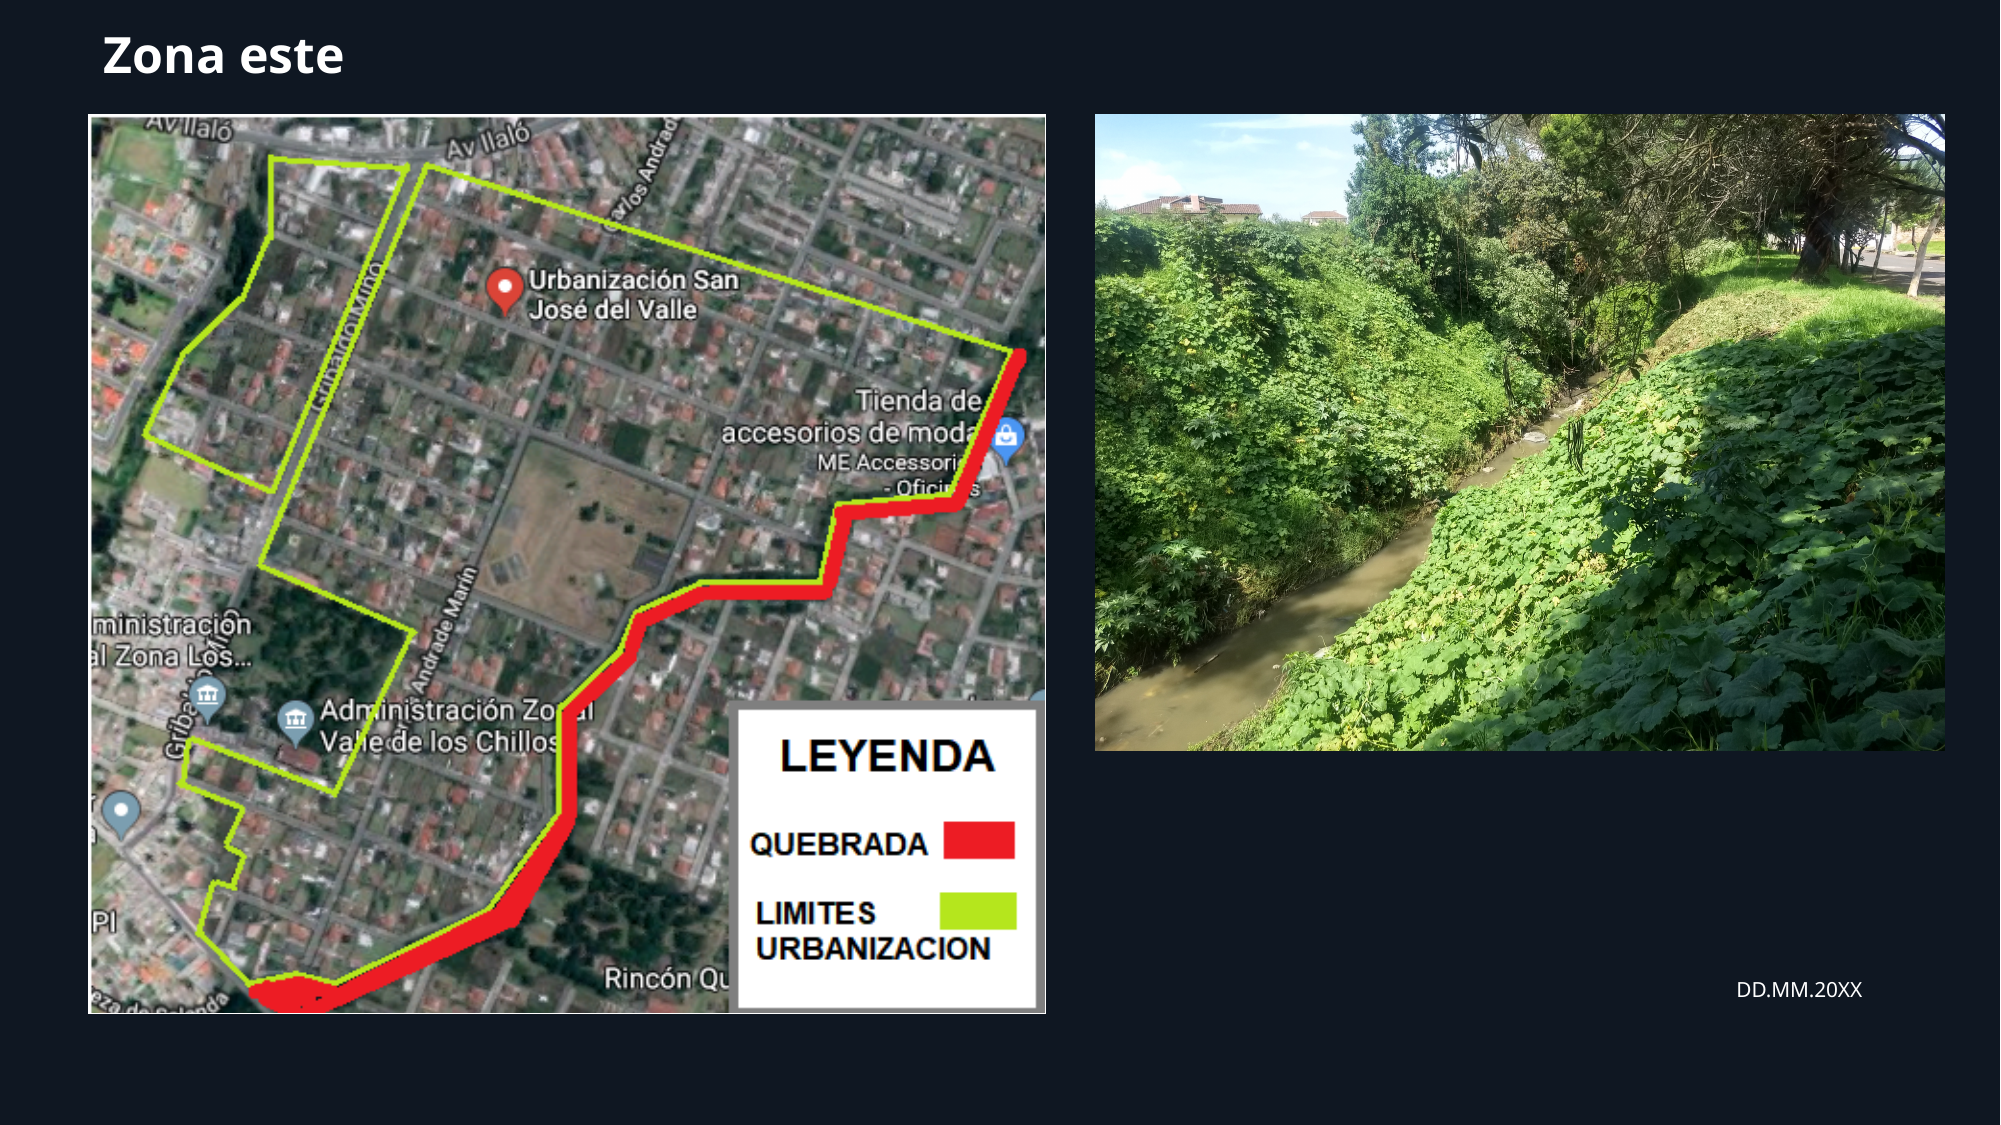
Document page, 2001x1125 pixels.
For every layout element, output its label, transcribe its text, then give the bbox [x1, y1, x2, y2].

picture [1095, 114, 1945, 751]
picture [88, 114, 1046, 1014]
text_box Zona este [88, 16, 394, 92]
slide_number DD.MM.20XX [1643, 964, 1863, 1014]
